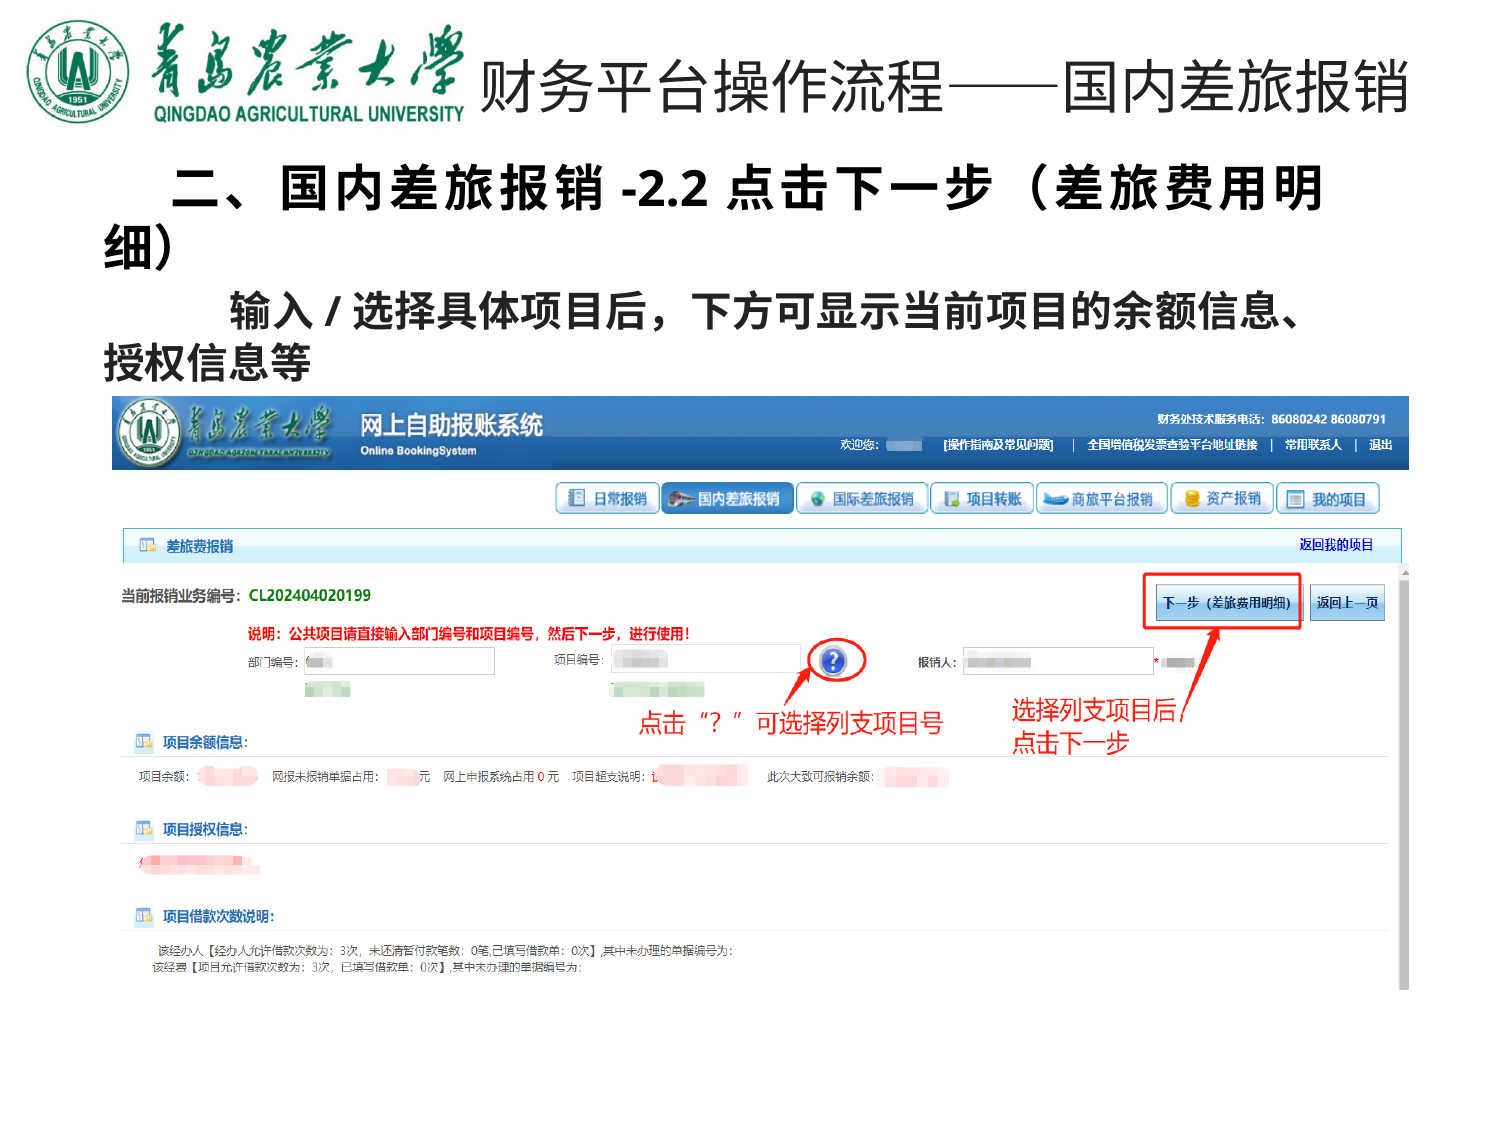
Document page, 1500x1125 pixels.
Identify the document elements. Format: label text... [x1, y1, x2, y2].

text_box 财务平台操作流程——国内差旅报销 [464, 42, 1442, 128]
text_box 二、国内差旅报销-2.2点击下一步（差旅费用明细） 输入/选择具体项目后，下方可显示当前项目的余额信息、授权信息等 [88, 149, 1339, 394]
picture [0, 0, 493, 135]
picture [111, 395, 1410, 990]
